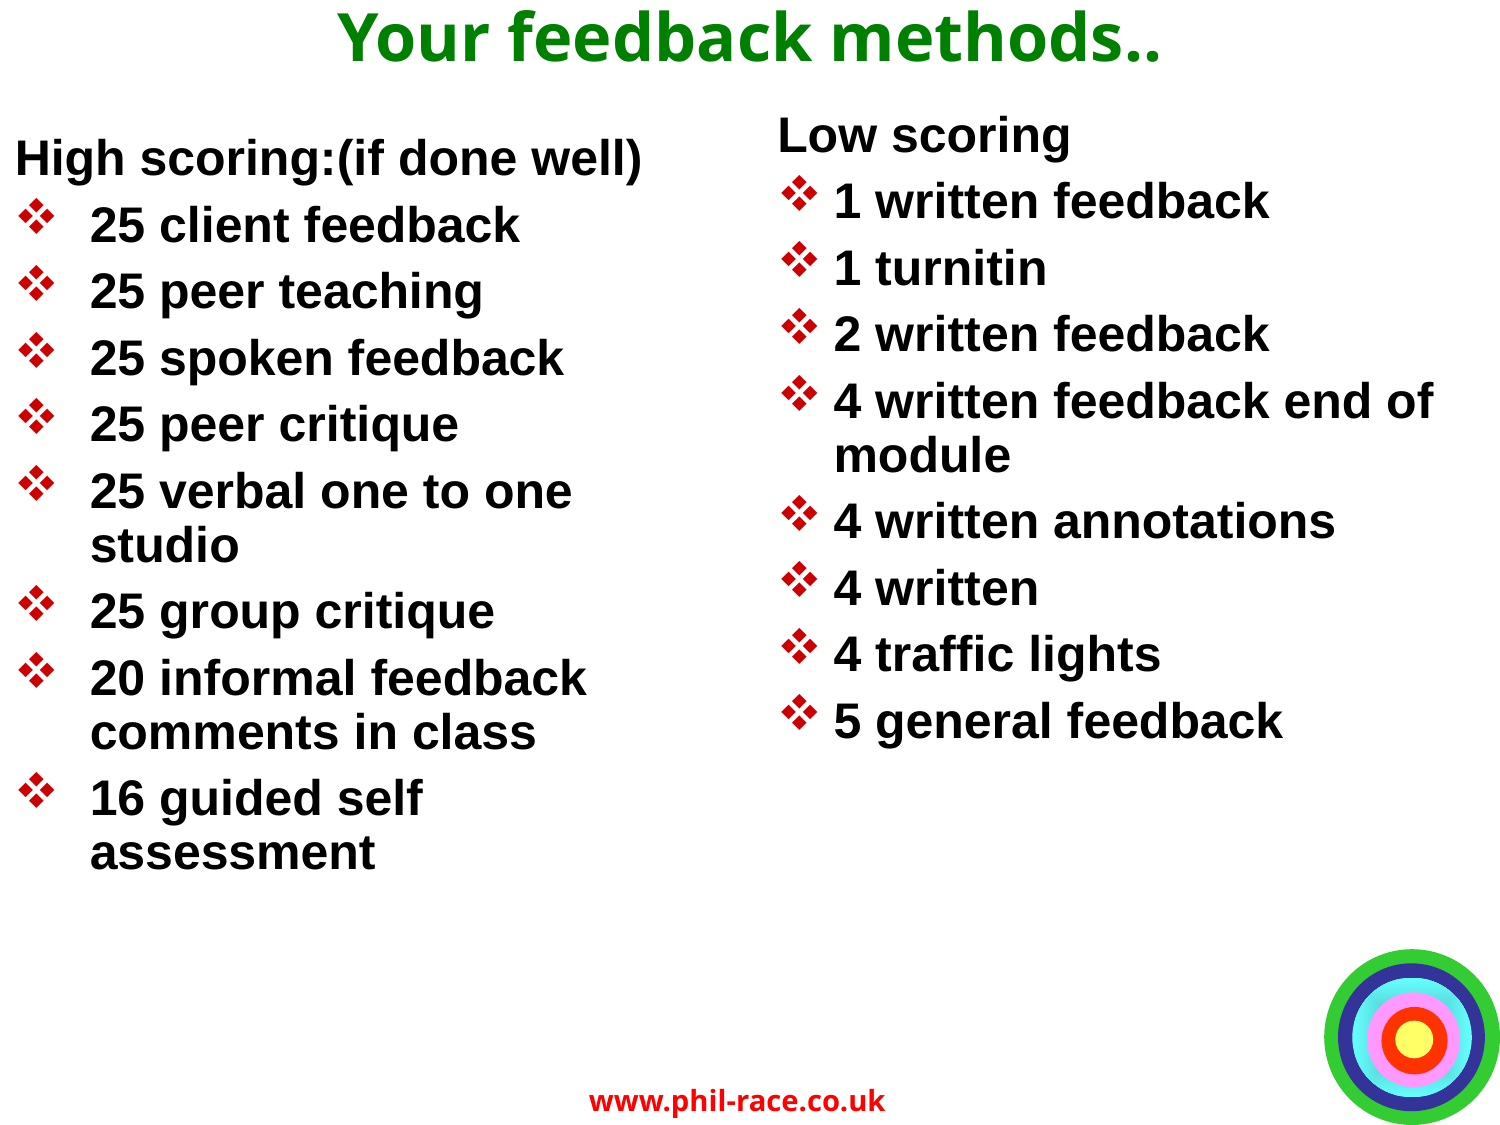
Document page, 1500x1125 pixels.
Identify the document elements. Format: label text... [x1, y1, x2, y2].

text_box High scoring:(if done well) 25 client feedback 25 peer teaching 25 spoken feedback 25 peer critique 25 verbal one to one studio 25 group critique 20 informal feedback comments in class 16 guided self assessment [0, 125, 738, 1125]
text_box Your feedback methods.. [0, 0, 1500, 114]
text_box Low scoring 1 written feedback 1 turnitin 2 written feedback 4 written feedback end of module 4 written annotations 4 written 4 traffic lights 5 general feedback [762, 101, 1500, 1125]
